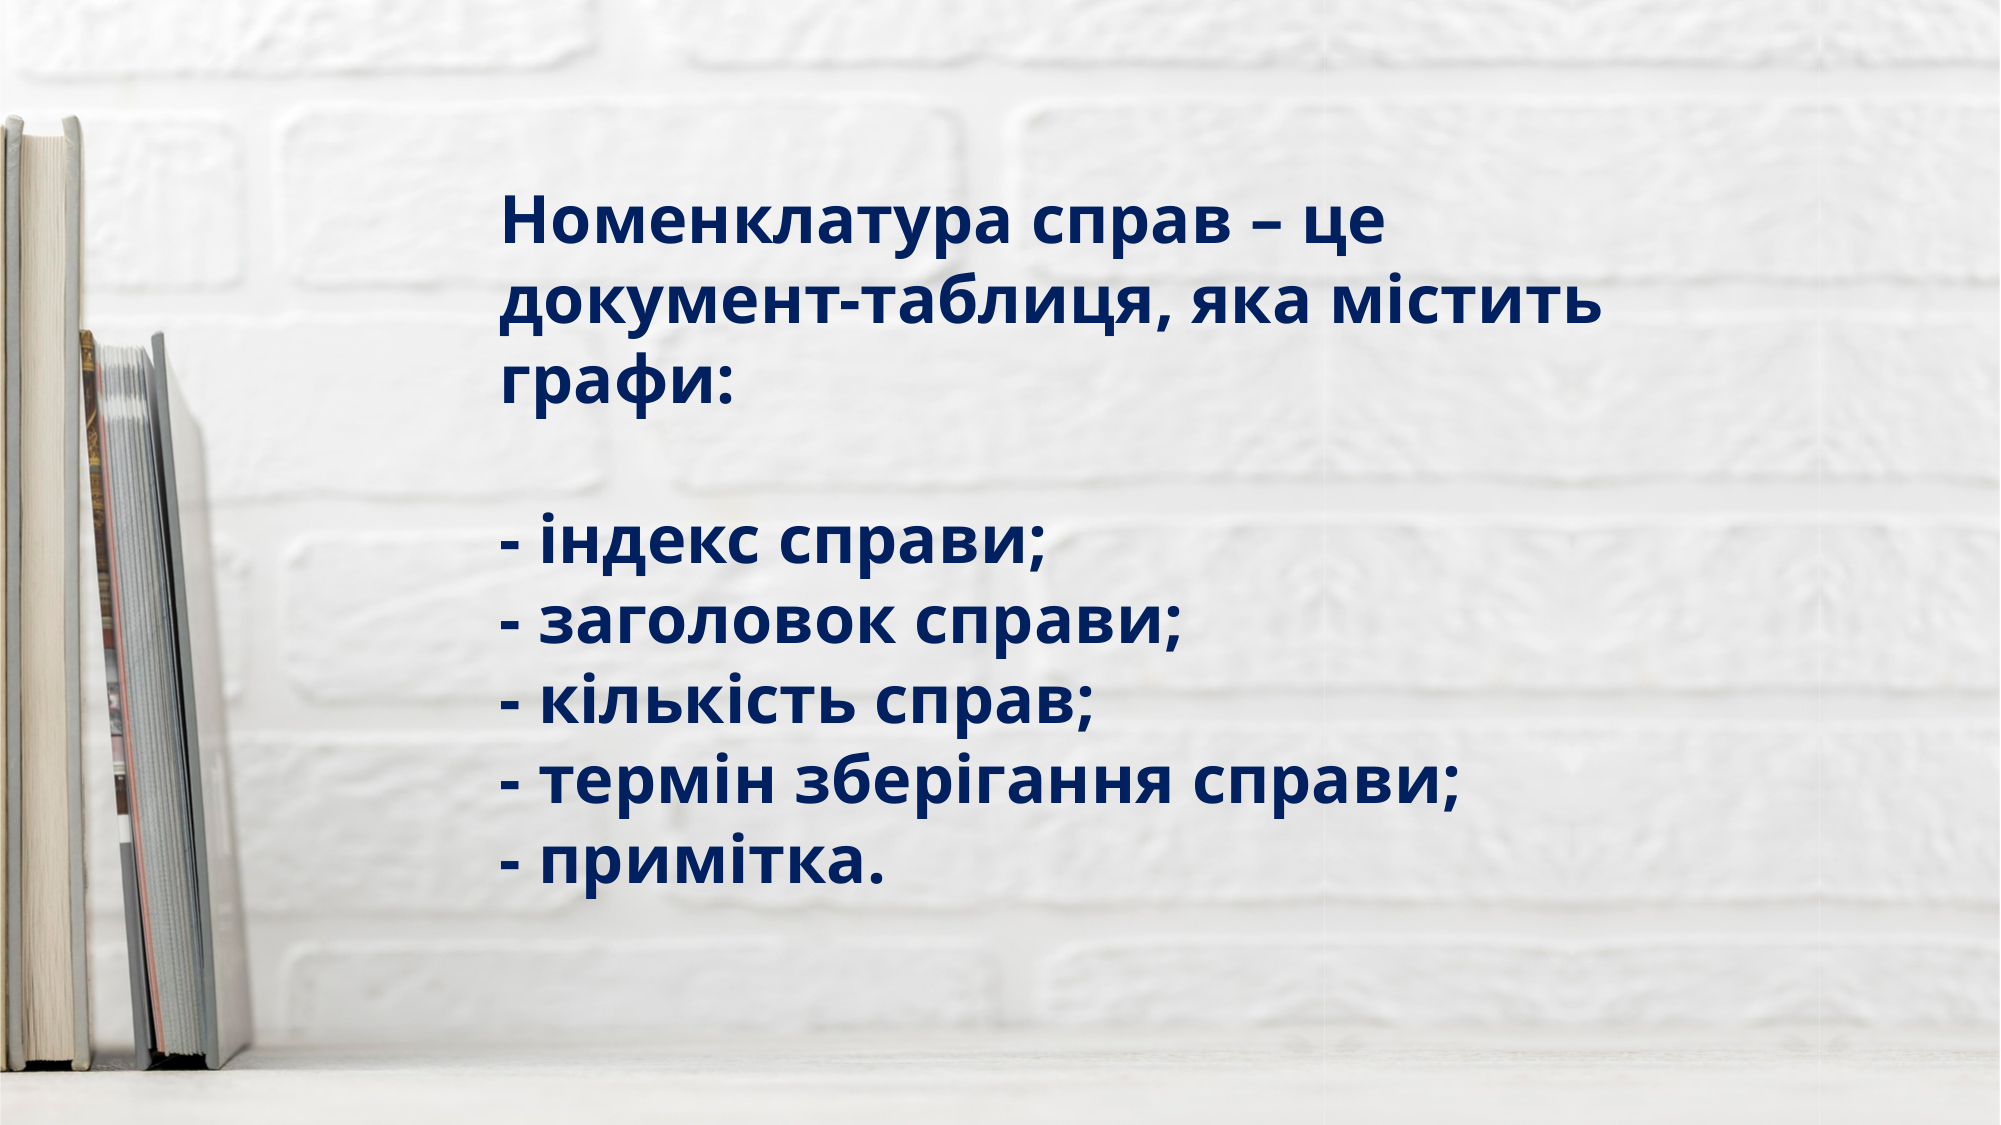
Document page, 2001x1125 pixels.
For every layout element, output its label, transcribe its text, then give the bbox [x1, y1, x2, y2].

picture [0, 0, 2000, 1125]
text_box Номенклатура справ – це документ-таблиця, яка містить графи: - індекс справи; - заголовок справи; - кількість справ; - термін зберігання справи; - примітка. [484, 169, 1773, 905]
